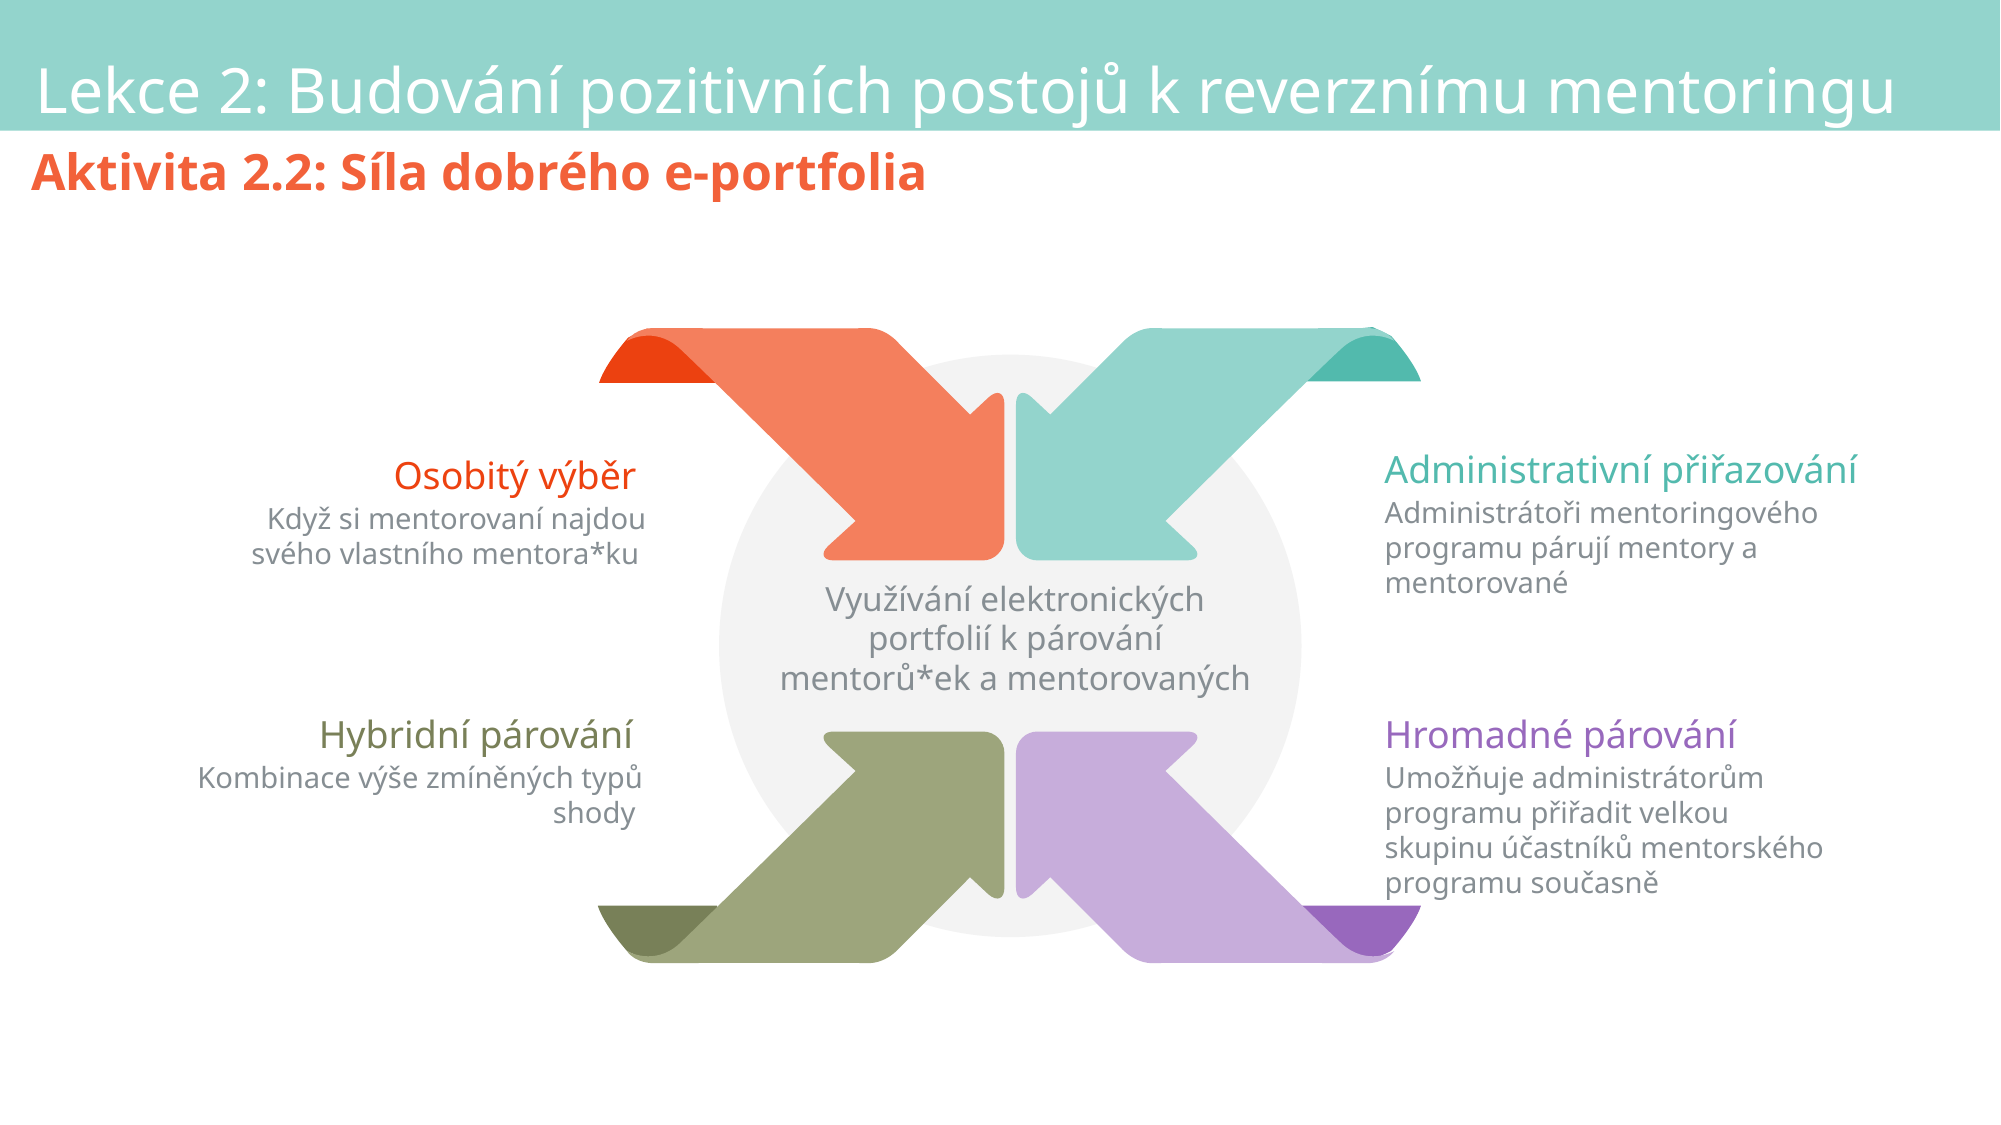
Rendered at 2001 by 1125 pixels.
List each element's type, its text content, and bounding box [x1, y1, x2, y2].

text_box [626, 328, 1005, 561]
text_box [599, 336, 714, 383]
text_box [171, 703, 659, 839]
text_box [174, 444, 662, 580]
text_box [719, 354, 1302, 938]
text_box Aktivita 2.2: Síla dobrého e-portfolia [16, 140, 1976, 231]
text_box Využívání elektronických portfolií k párování mentorů*ek a mentorovaných [761, 570, 1270, 705]
text_box [1303, 905, 1416, 956]
text_box [626, 731, 1005, 964]
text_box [1369, 703, 1878, 910]
text_box Lekce 2: Budování pozitivních postojů k reverznímu mentoringu [20, 43, 1980, 161]
text_box [1015, 731, 1395, 964]
text_box [597, 905, 718, 956]
text_box [1308, 334, 1421, 382]
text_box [1369, 438, 1908, 609]
text_box [1015, 328, 1395, 561]
